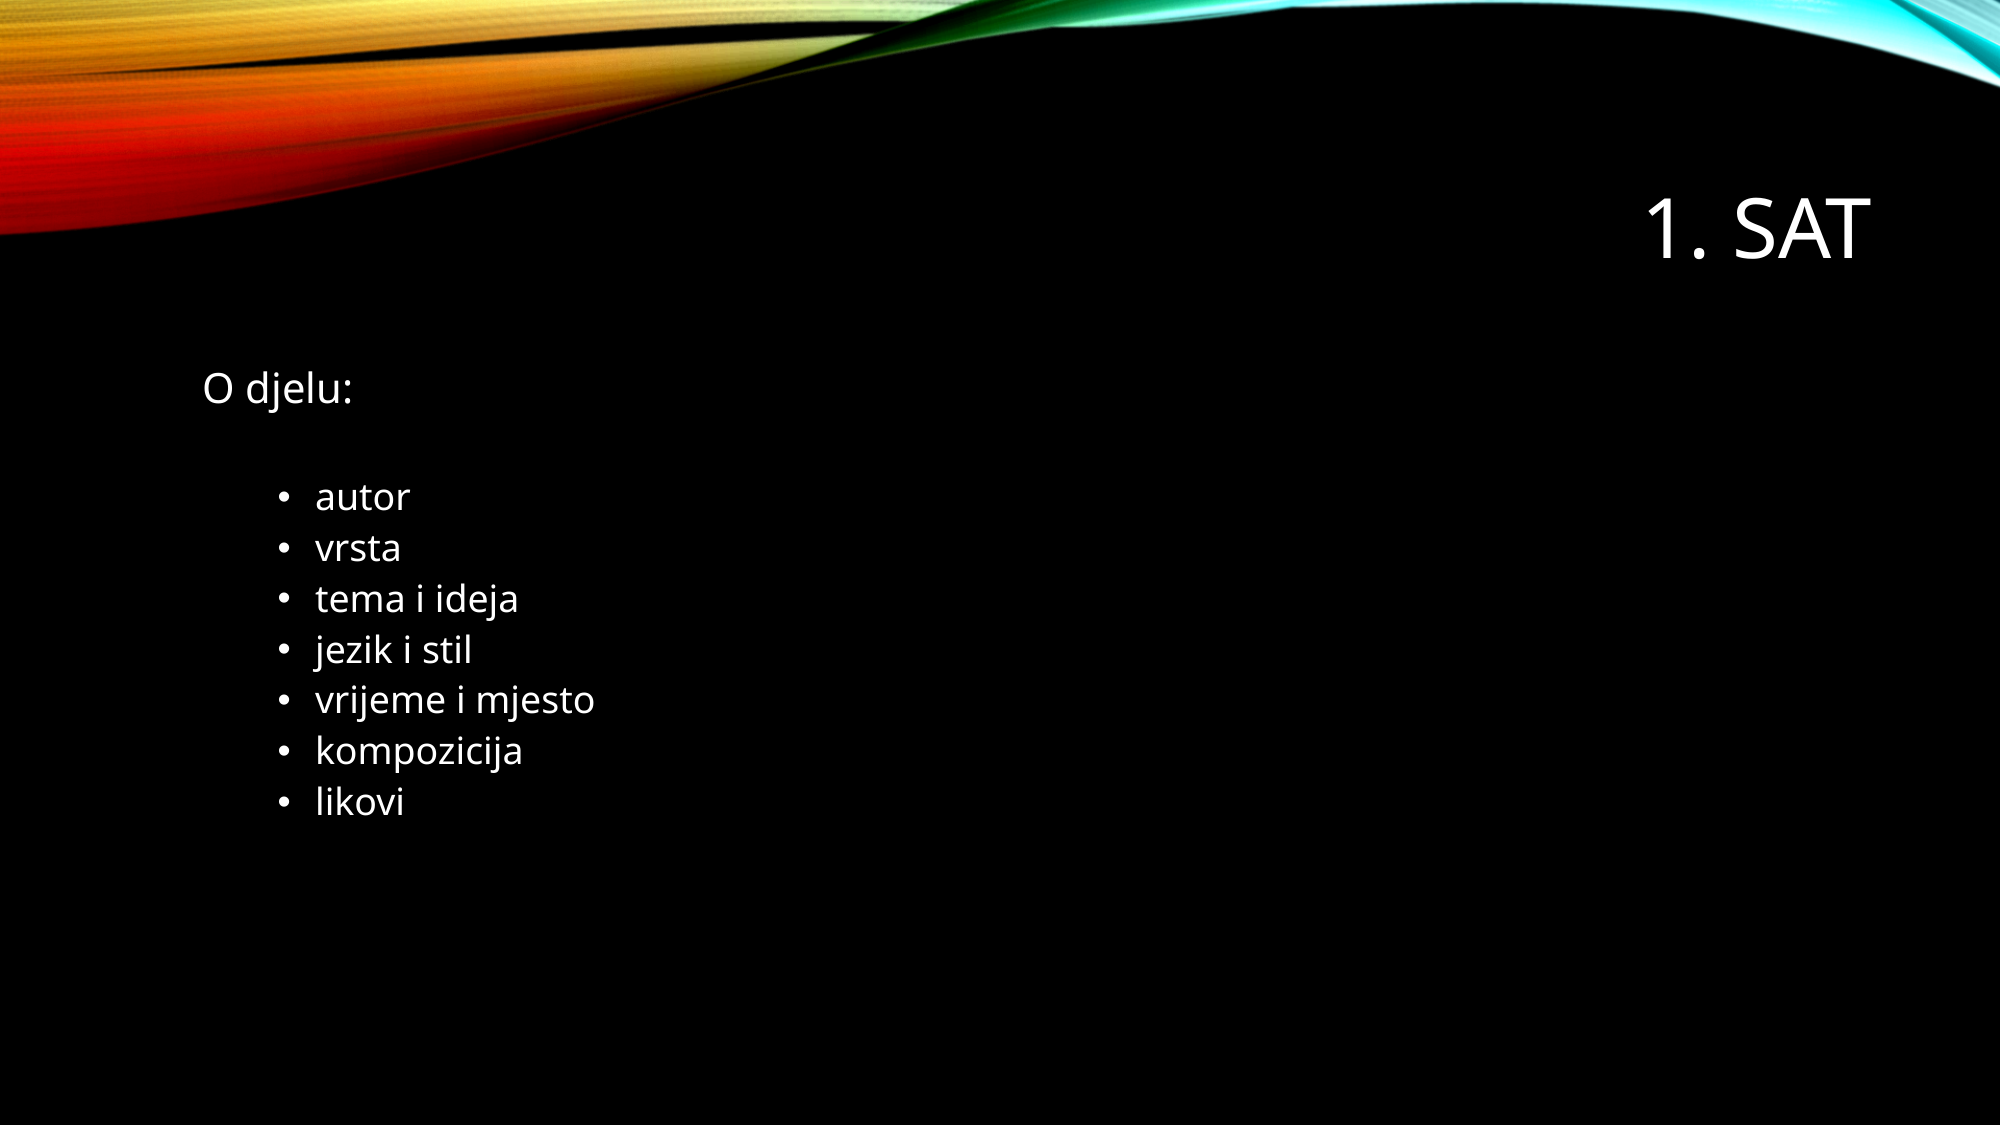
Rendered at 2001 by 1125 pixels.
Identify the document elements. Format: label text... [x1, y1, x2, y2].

title 1. sat [474, 125, 1888, 338]
picture [0, 0, 2000, 237]
list O djelu: autor vrsta tema i ideja jezik i stil vrijeme i mjesto kompozicija likovi [112, 360, 1888, 1021]
